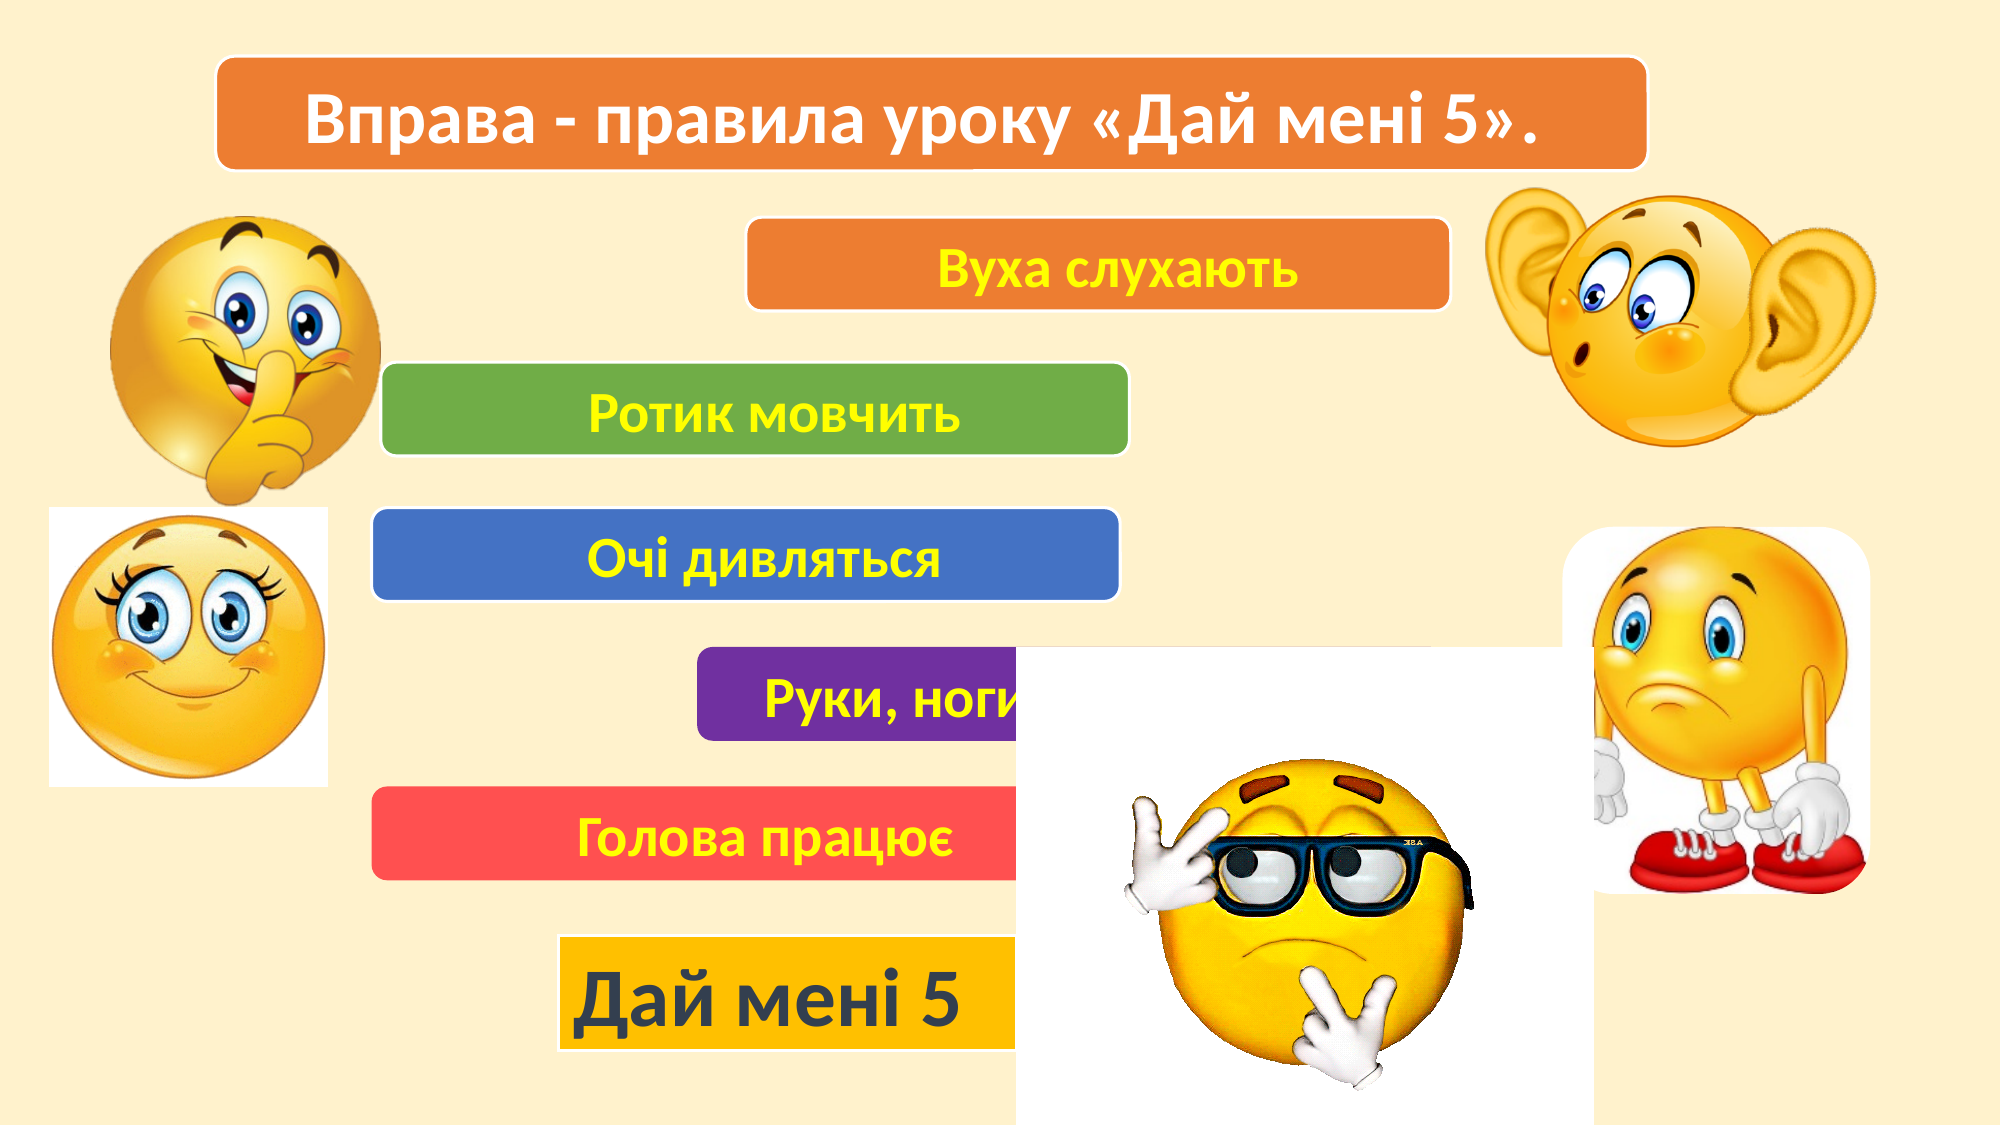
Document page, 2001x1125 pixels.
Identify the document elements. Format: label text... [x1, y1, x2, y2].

text_box Вуха слухають [744, 215, 1450, 313]
picture [49, 216, 381, 787]
text_box Дай мені 5 [557, 934, 1016, 1052]
text_box Вправа - правила уроку «Дай мені 5». [214, 54, 1650, 173]
picture [1016, 526, 1871, 1125]
text_box Голова працює [371, 786, 1016, 881]
picture [1450, 178, 1940, 468]
text_box Ротик мовчить [381, 360, 1131, 458]
text_box Очі дивляться [369, 506, 1122, 604]
text_box Руки, ноги не рухаються [697, 646, 1431, 741]
